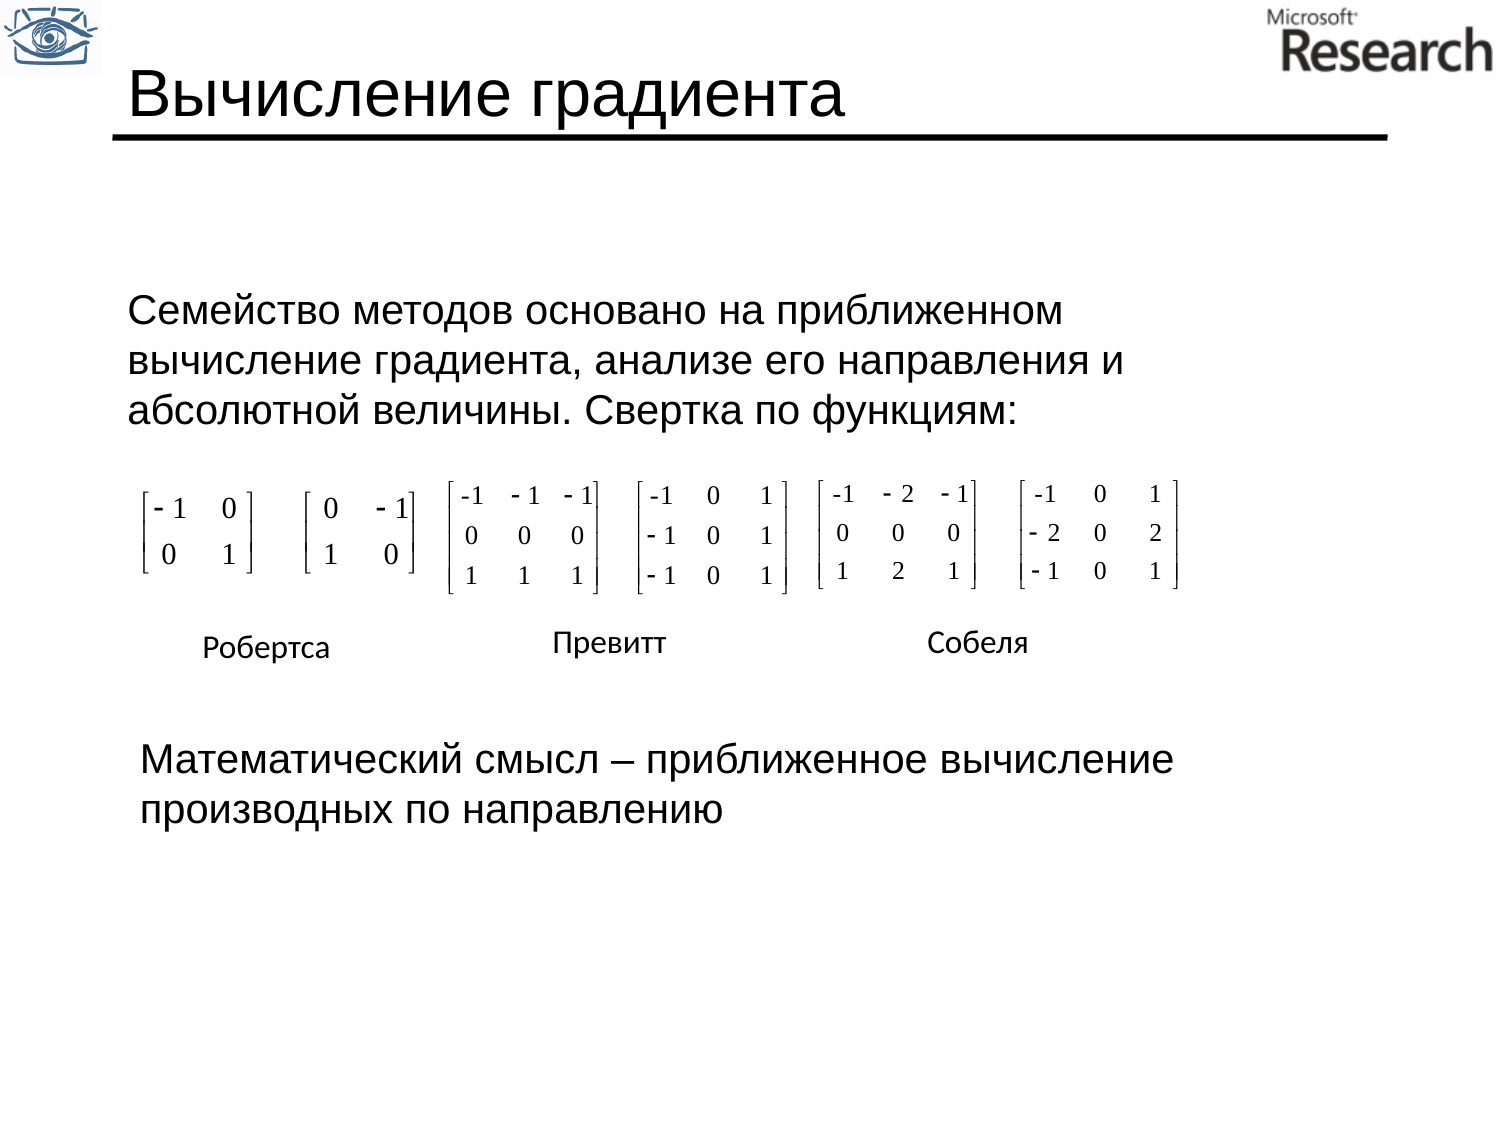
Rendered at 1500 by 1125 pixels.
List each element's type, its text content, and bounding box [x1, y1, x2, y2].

text_box Собеля [912, 612, 1104, 668]
text_box [125, 262, 1363, 328]
title Вычисление градиента [112, 41, 1138, 138]
text_box Математический смысл – приближенное вычисление производных по направлению [124, 724, 1325, 840]
text_box Превитт [537, 612, 717, 668]
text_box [442, 474, 805, 601]
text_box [812, 474, 1193, 596]
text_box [135, 487, 427, 580]
picture [0, 0, 101, 75]
picture [1262, 0, 1500, 81]
text_box Семейство методов основано на приближенном вычисление градиента, анализе его направления и абсолютной величины. Свертка по функциям: [112, 275, 1313, 440]
text_box Робертса [187, 618, 388, 673]
